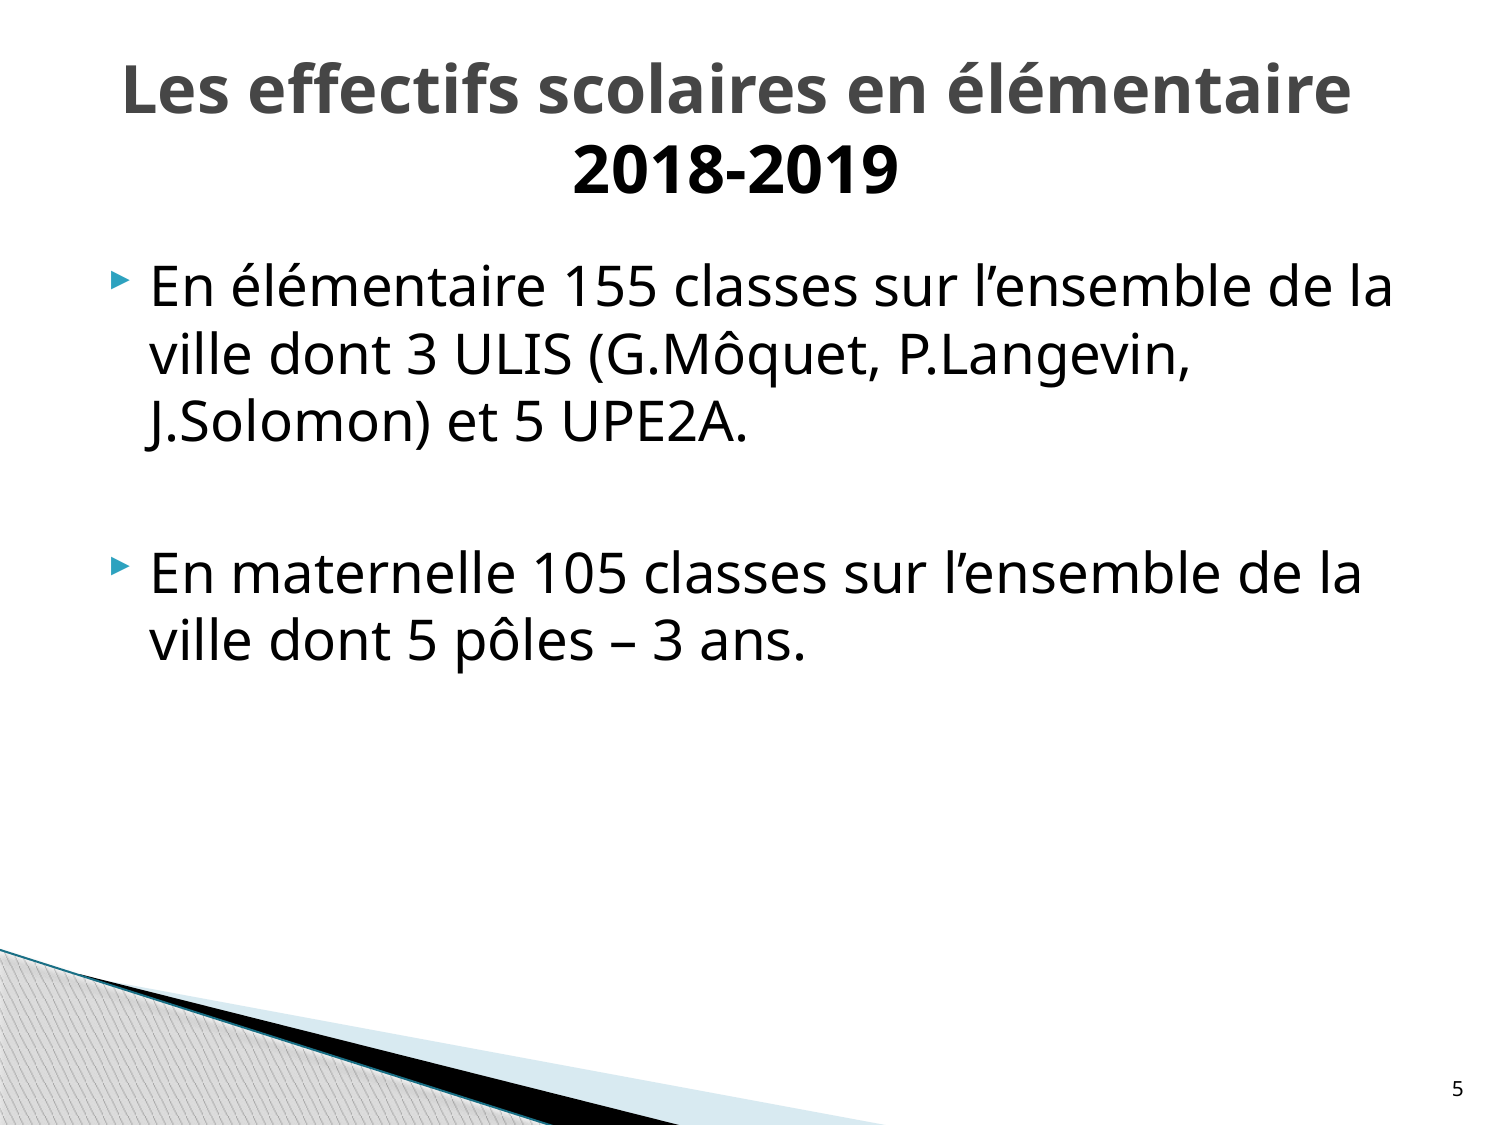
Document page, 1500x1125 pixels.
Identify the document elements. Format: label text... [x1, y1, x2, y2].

list En élémentaire 155 classes sur l’ensemble de la ville dont 3 ULIS (G.Môquet, P.Langevin, J.Solomon) et 5 UPE2A. En maternelle 105 classes sur l’ensemble de la ville dont 5 pôles – 3 ans. [75, 242, 1425, 986]
slide_number 5 [1418, 1051, 1479, 1112]
title Les effectifs scolaires en élémentaire 2018-2019 [32, 28, 1441, 227]
